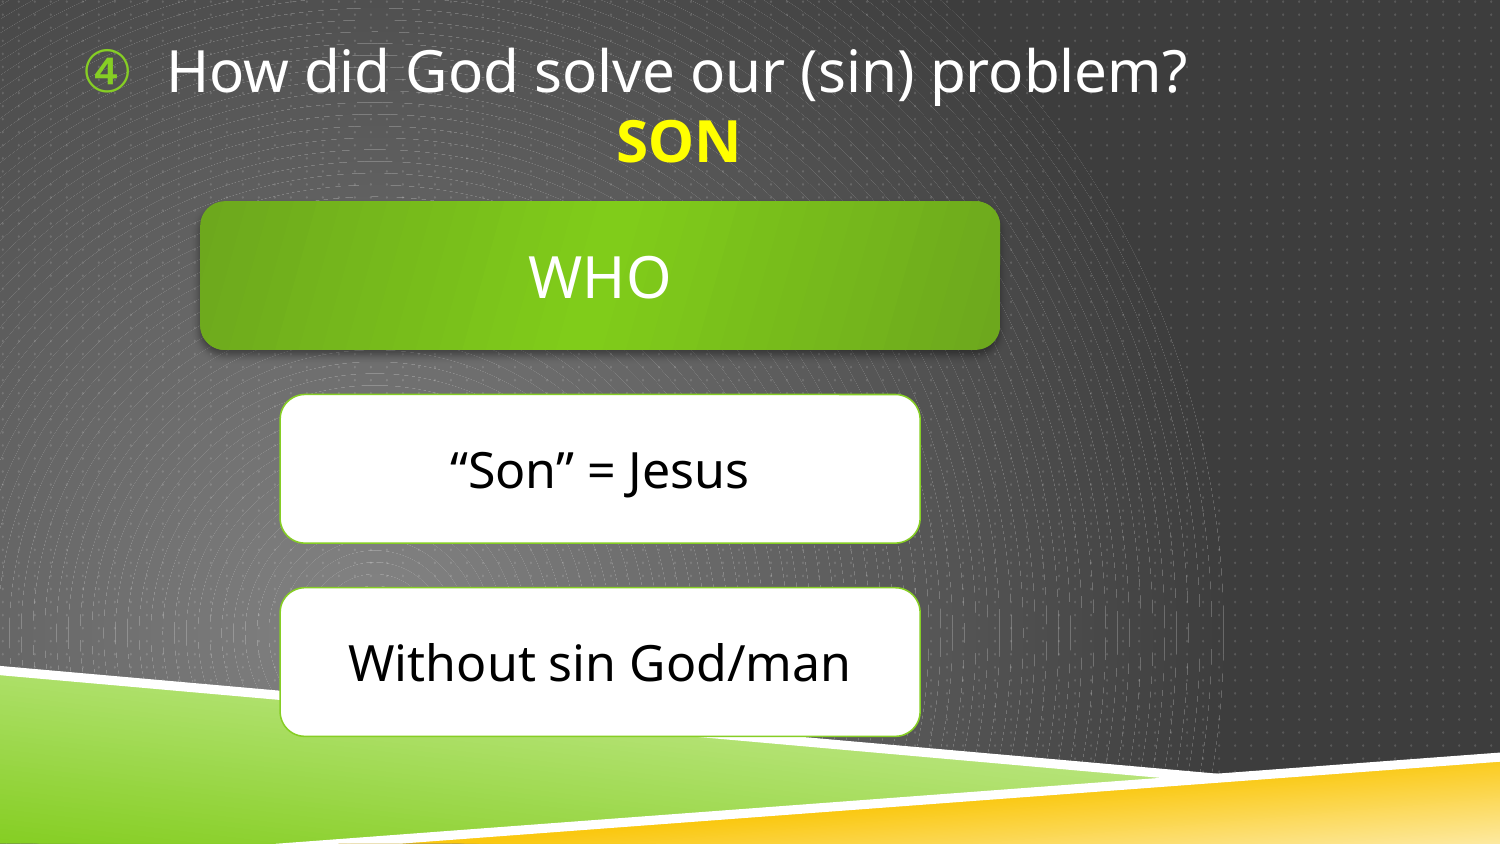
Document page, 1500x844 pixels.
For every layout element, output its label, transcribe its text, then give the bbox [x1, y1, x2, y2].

title How did God solve our (sin) problem? SON [81, 33, 1414, 175]
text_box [99, 200, 1101, 737]
